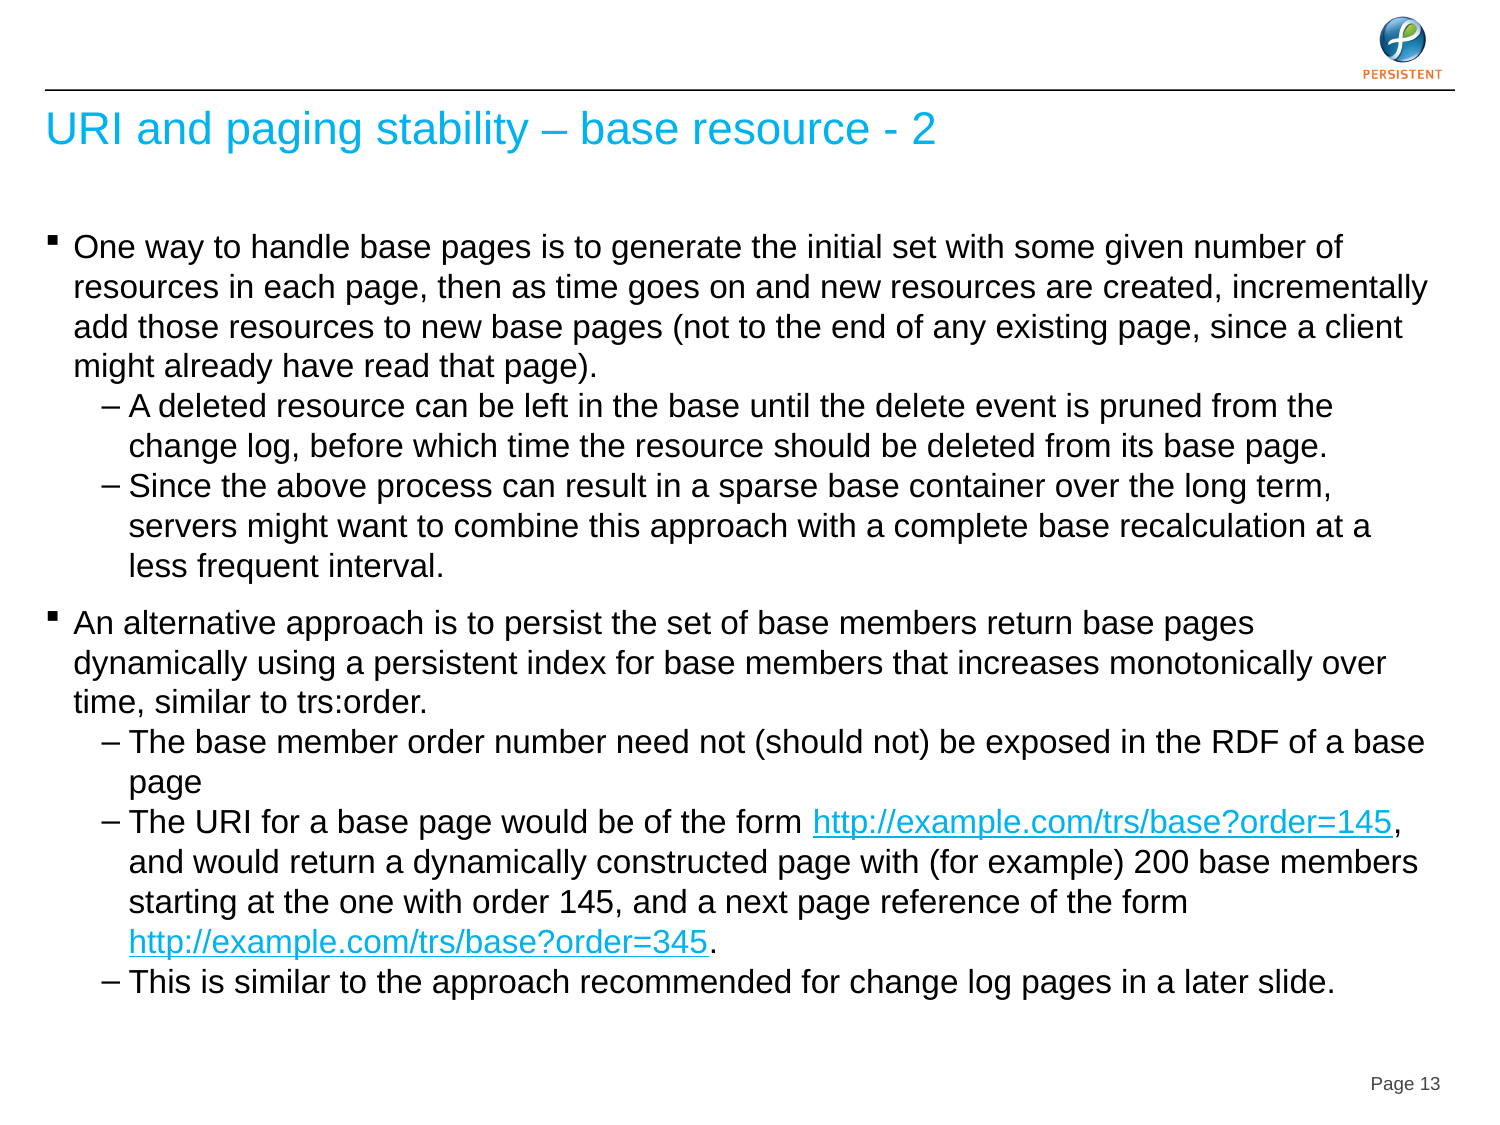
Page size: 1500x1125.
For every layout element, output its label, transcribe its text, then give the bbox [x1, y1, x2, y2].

list One way to handle base pages is to generate the initial set with some given number of resources in each page, then as time goes on and new resources are created, incrementally add those resources to new base pages (not to the end of any existing page, since a client might already have read that page). A deleted resource can be left in the base until the delete event is pruned from the change log, before which time the resource should be deleted from its base page. Since the above process can result in a sparse base container over the long term, servers might want to combine this approach with a complete base recalculation at a less frequent interval. An alternative approach is to persist the set of base members return base pages dynamically using a persistent index for base members that increases monotonically over time, similar to trs:order. The base member order number need not (should not) be exposed in the RDF of a base page The URI for a base page would be of the form http://example.com/trs/base?order=145, and would return a dynamically constructed page with (for example) 200 base members starting at the one with order 145, and a next page reference of the form http://example.com/trs/base?order=345. This is similar to the approach recommended for change log pages in a later slide. 3) Use base page URIs with query parameters that specify the starting index. [29, 217, 1455, 1043]
picture [1348, 14, 1457, 79]
title URI and paging stability – base resource - 2 [29, 97, 1455, 217]
